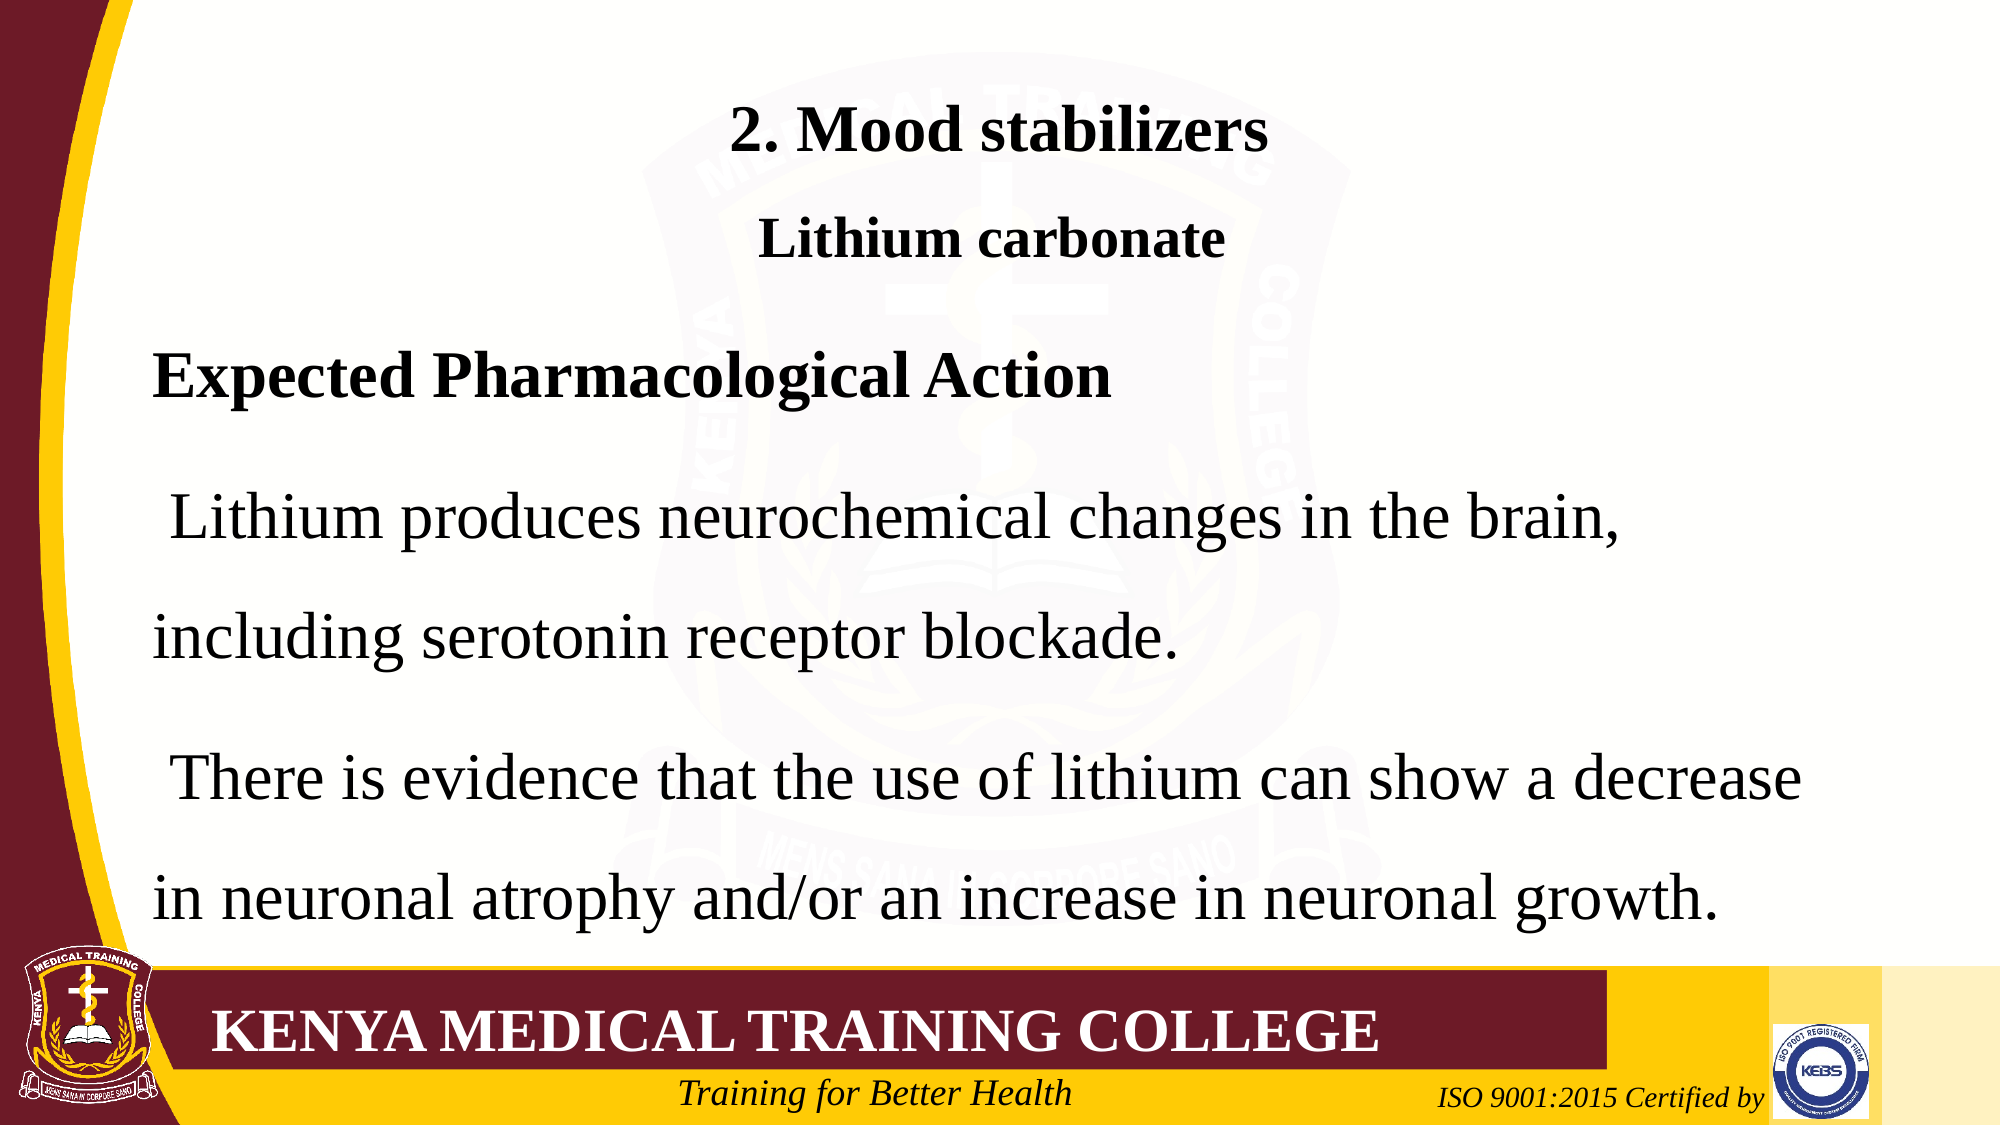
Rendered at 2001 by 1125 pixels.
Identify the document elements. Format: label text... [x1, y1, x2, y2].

picture [0, 0, 2000, 1125]
title 2. Mood stabilizers [137, 59, 1863, 199]
list Lithium carbonate Expected Pharmacological Action Lithium produces neurochemical changes in the brain, including serotonin receptor blockade. There is evidence that the use of lithium can show a decrease in neuronal atrophy and/or an increase in neuronal growth. [137, 199, 1863, 1014]
